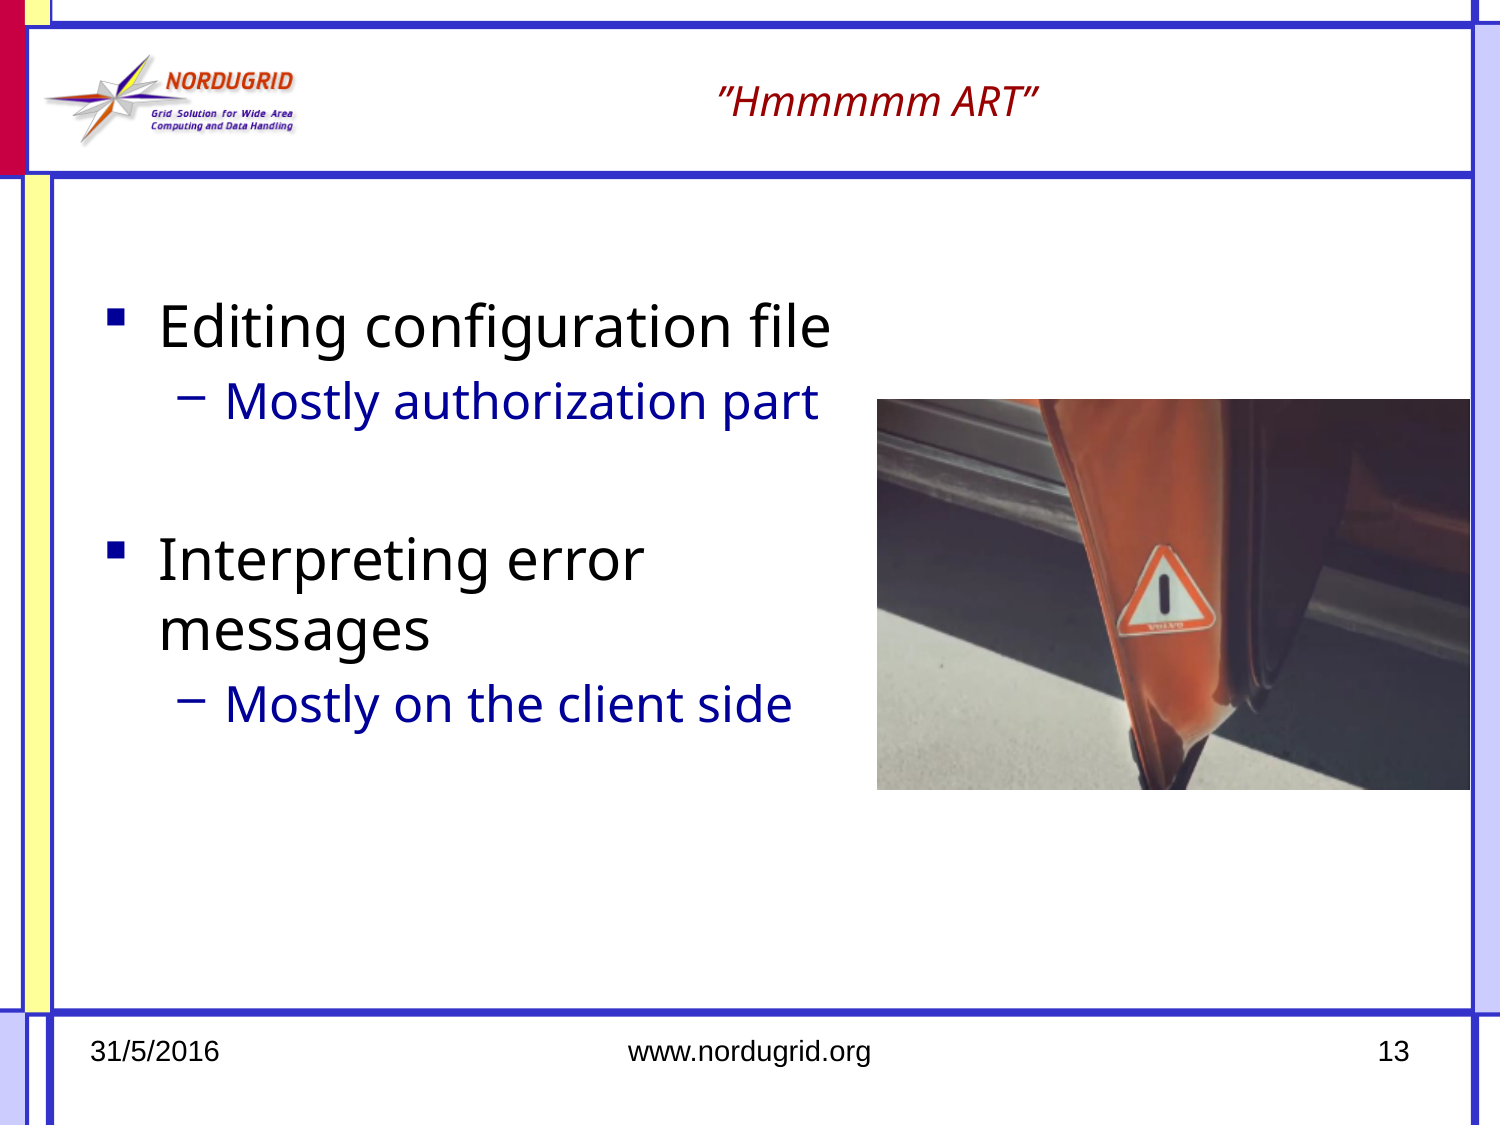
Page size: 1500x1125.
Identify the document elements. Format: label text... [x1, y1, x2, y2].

list Editing configuration file Mostly authorization part Interpreting error messages Mostly on the client side [87, 199, 913, 1001]
slide_number 13 [1074, 1024, 1426, 1103]
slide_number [74, 1024, 426, 1103]
footer www.nordugrid.org [512, 1024, 988, 1103]
title ”Hmmmmm ART” [324, 62, 1428, 138]
picture [40, 49, 300, 148]
picture [876, 399, 1470, 790]
